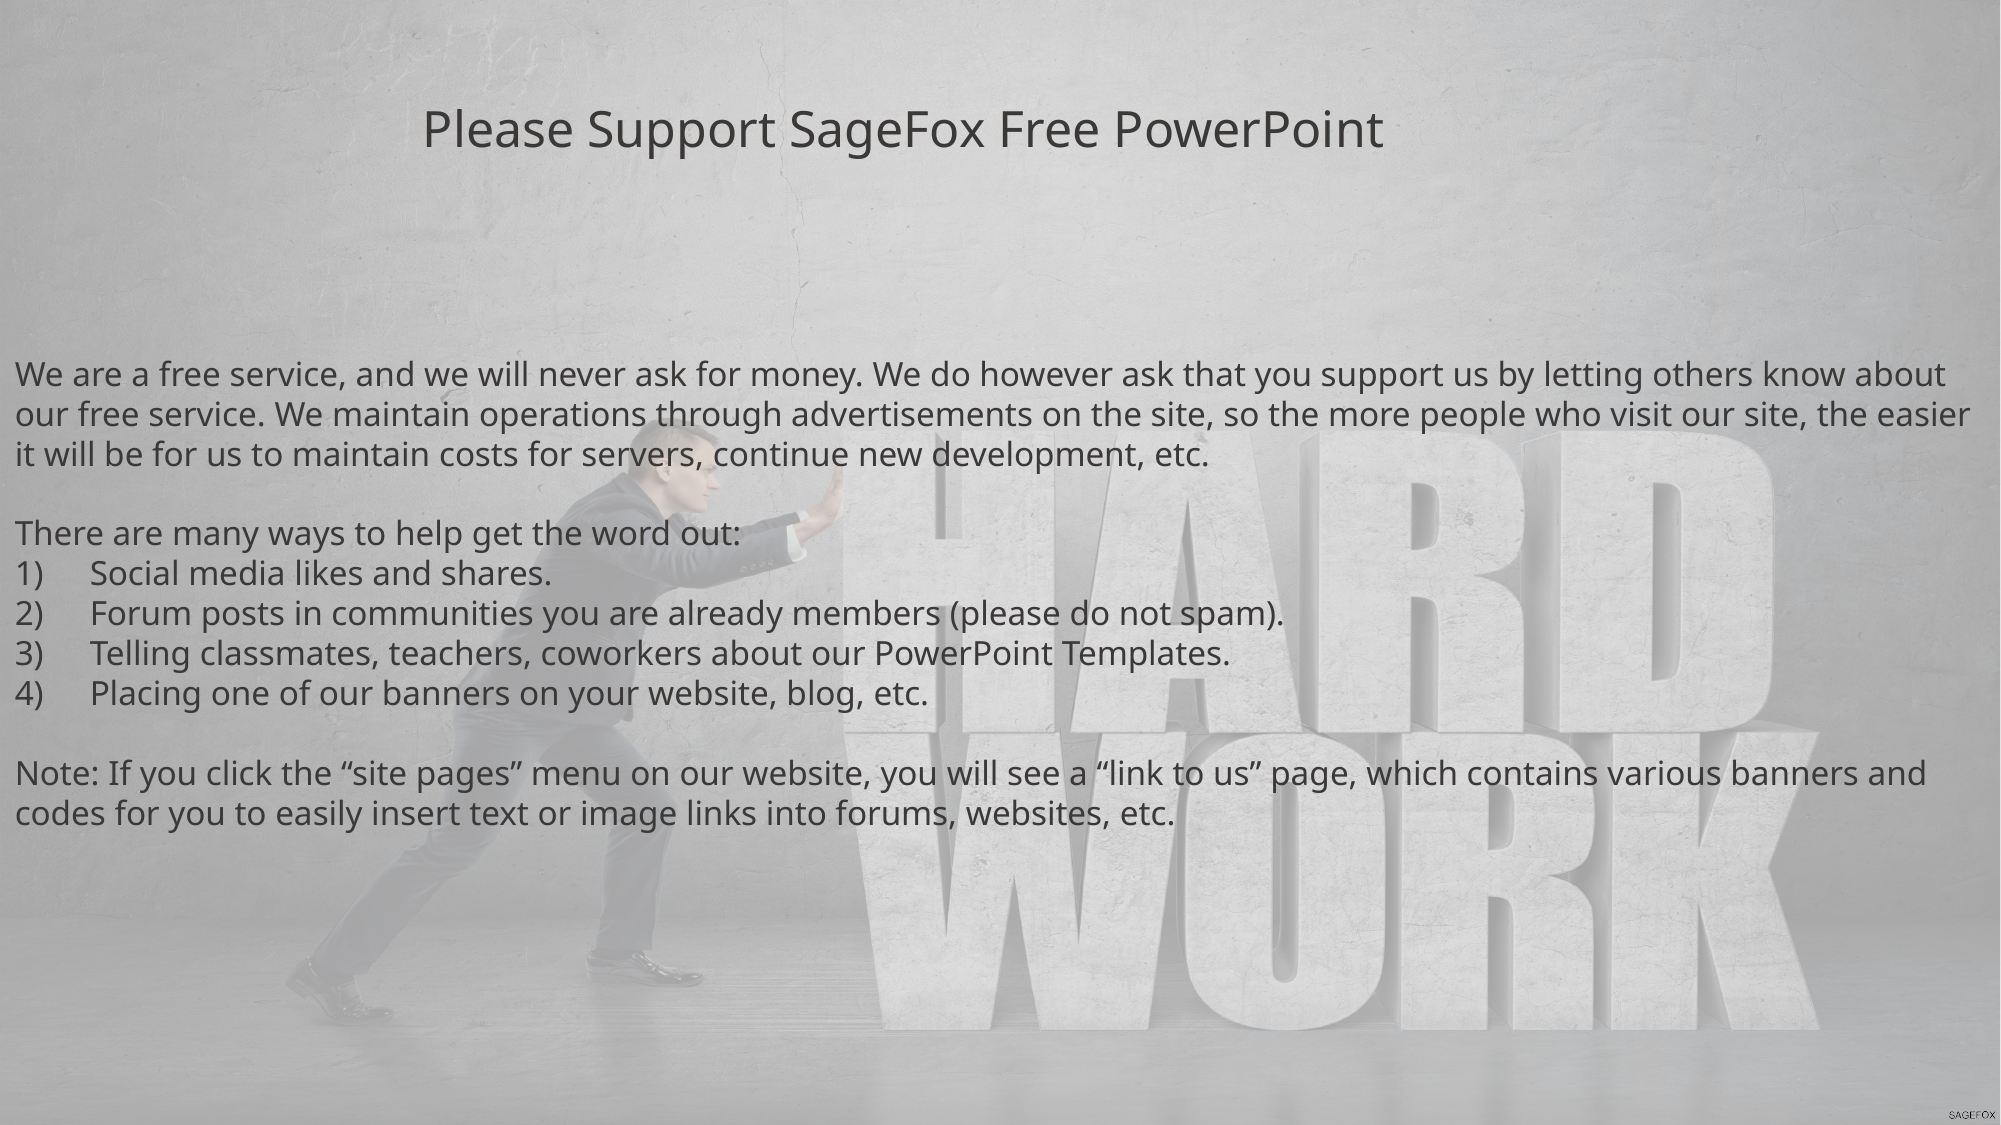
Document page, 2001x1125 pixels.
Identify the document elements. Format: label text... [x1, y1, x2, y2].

text_box We are a free service, and we will never ask for money. We do however ask that you support us by letting others know about our free service. We maintain operations through advertisements on the site, so the more people who visit our site, the easier it will be for us to maintain costs for servers, continue new development, etc. There are many ways to help get the word out: Social media likes and shares. Forum posts in communities you are already members (please do not spam). Telling classmates, teachers, coworkers about our PowerPoint Templates. Placing one of our banners on your website, blog, etc. Note: If you click the “site pages” menu on our website, you will see a “link to us” page, which contains various banners and codes for you to easily insert text or image links into forums, websites, etc. [0, 0, 2000, 1125]
title Please Support SageFox Free PowerPoint [363, 72, 1444, 190]
